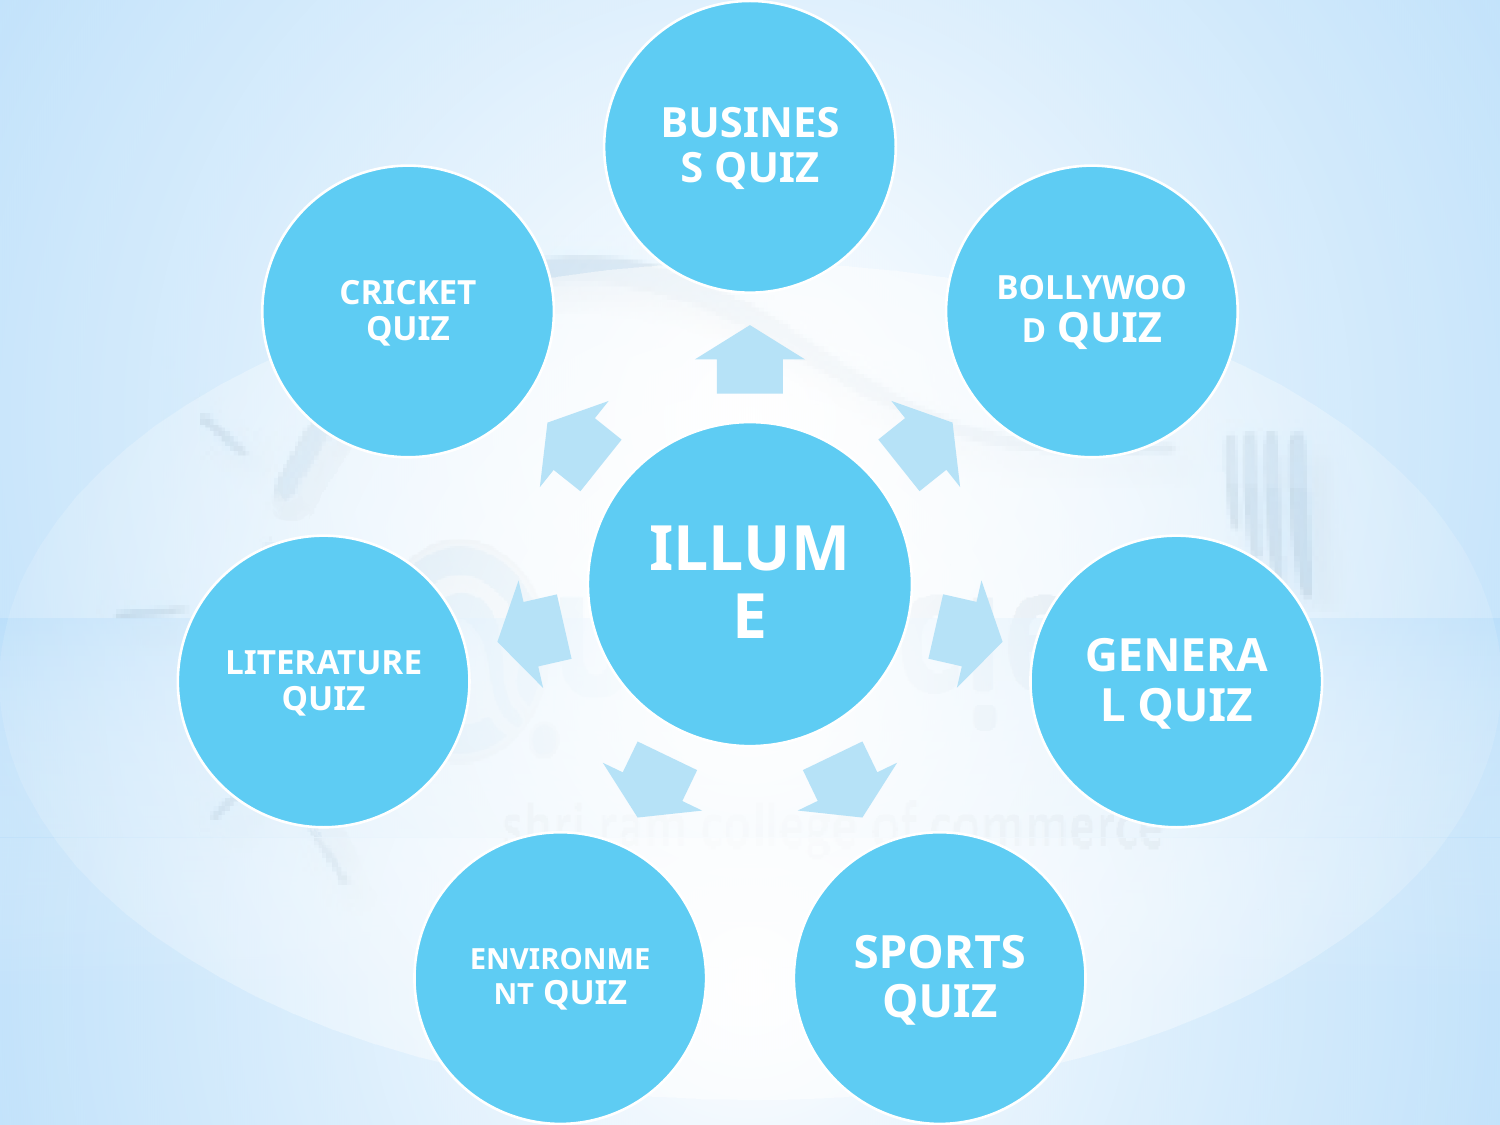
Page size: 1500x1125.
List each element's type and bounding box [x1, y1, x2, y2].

text_box [0, 0, 1500, 1125]
